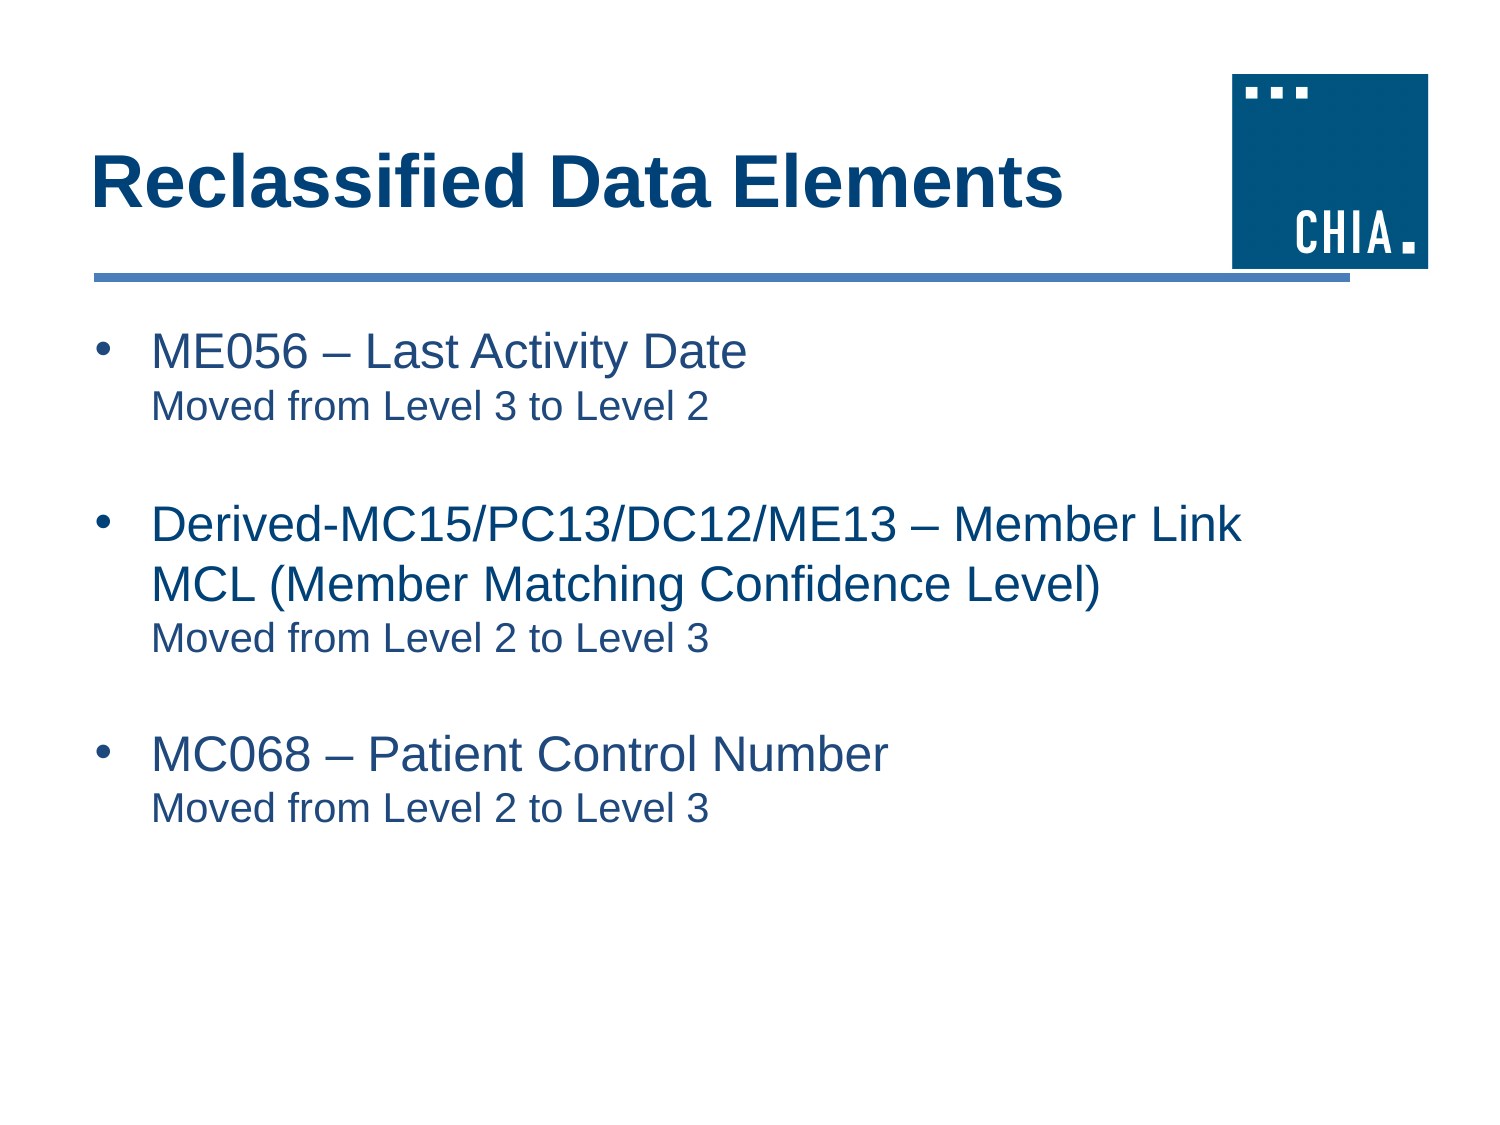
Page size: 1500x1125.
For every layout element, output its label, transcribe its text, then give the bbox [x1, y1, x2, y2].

picture [1297, 88, 1307, 93]
subtitle ME056 – Last Activity Date Moved from Level 3 to Level 2 Derived-MC15/PC13/DC12/ME13 – Member Link MCL (Member Matching Confidence Level) Moved from Level 2 to Level 3 MC068 – Patient Control Number Moved from Level 2 to Level 3 [79, 310, 1353, 987]
title Reclassified Data Elements [75, 93, 1351, 261]
picture [1403, 243, 1414, 253]
picture [1246, 88, 1257, 93]
picture [1271, 88, 1282, 93]
picture [1354, 211, 1359, 252]
picture [1229, 74, 1432, 276]
picture [1368, 211, 1390, 253]
